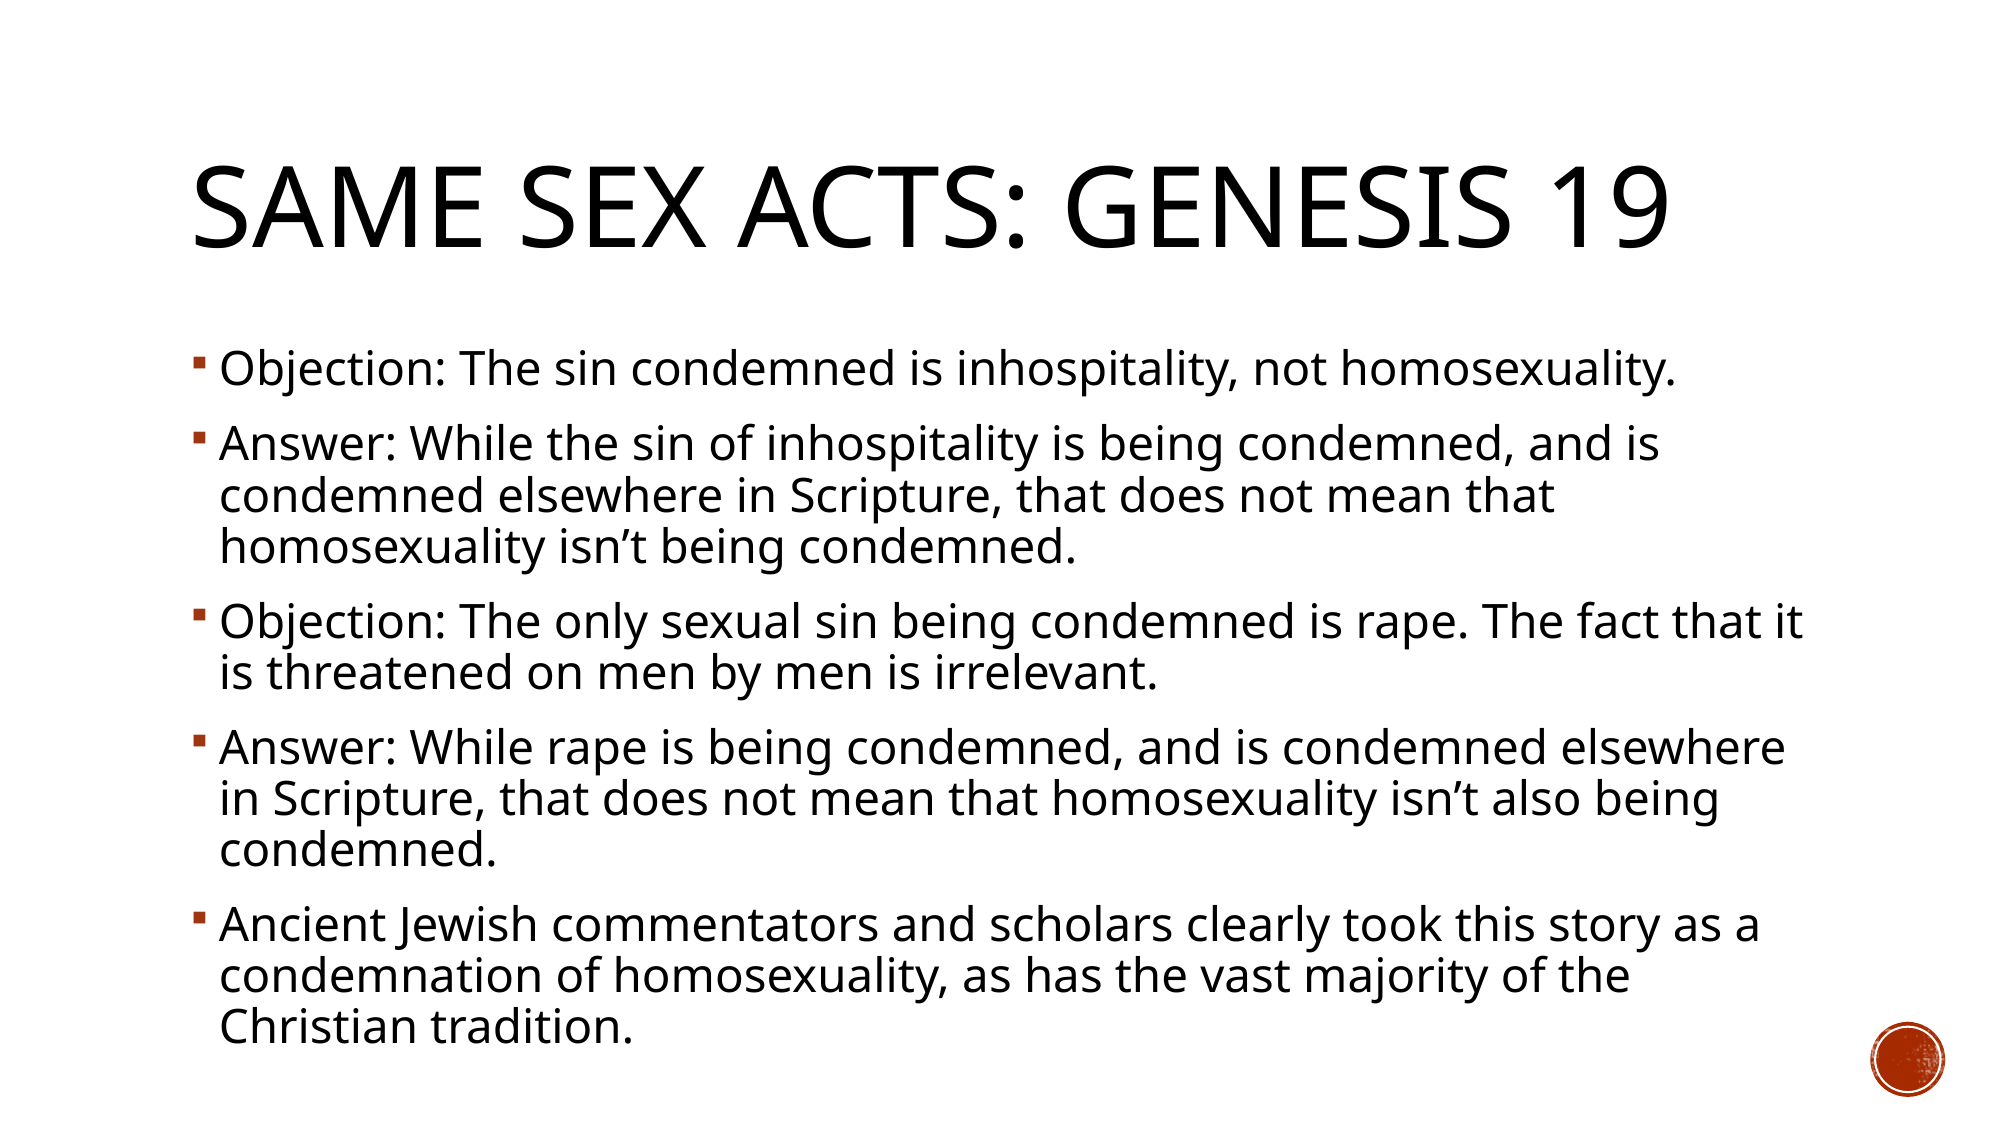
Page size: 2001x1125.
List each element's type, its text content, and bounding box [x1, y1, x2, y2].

list Objection: The sin condemned is inhospitality, not homosexuality. Answer: While the sin of inhospitality is being condemned, and is condemned elsewhere in Scripture, that does not mean that homosexuality isn’t being condemned. Objection: The only sexual sin being condemned is rape. The fact that it is threatened on men by men is irrelevant. Answer: While rape is being condemned, and is condemned elsewhere in Scripture, that does not mean that homosexuality isn’t also being condemned. Ancient Jewish commentators and scholars clearly took this story as a condemnation of homosexuality, as has the vast majority of the Christian tradition. [175, 337, 1826, 1067]
title Same Sex Acts: Genesis 19 [175, 79, 1826, 337]
